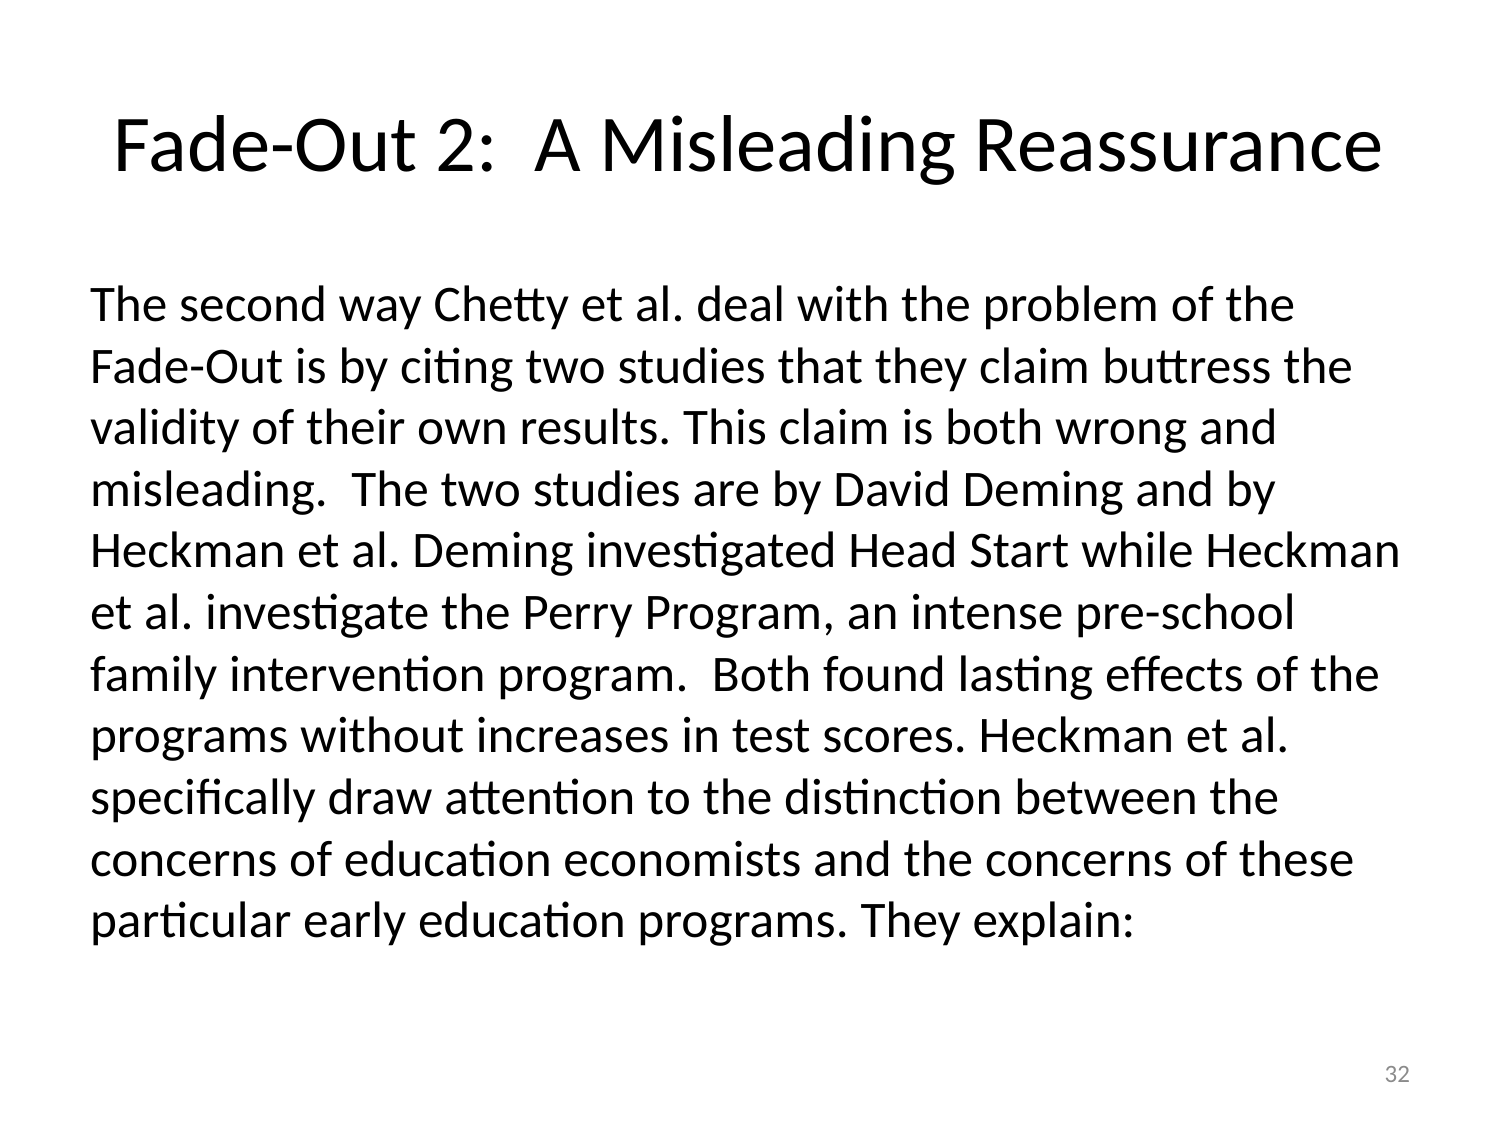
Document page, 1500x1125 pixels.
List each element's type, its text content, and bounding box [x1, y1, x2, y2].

list The second way Chetty et al. deal with the problem of the Fade-Out is by citing two studies that they claim buttress the validity of their own results. This claim is both wrong and misleading. The two studies are by David Deming and by Heckman et al. Deming investigated Head Start while Heckman et al. investigate the Perry Program, an intense pre-school family intervention program. Both found lasting effects of the programs without increases in test scores. Heckman et al. specifically draw attention to the distinction between the concerns of education economists and the concerns of these particular early education programs. They explain: [75, 262, 1425, 1005]
title Fade-Out 2: A Misleading Reassurance [75, 45, 1425, 233]
slide_number 32 [1074, 1042, 1425, 1103]
